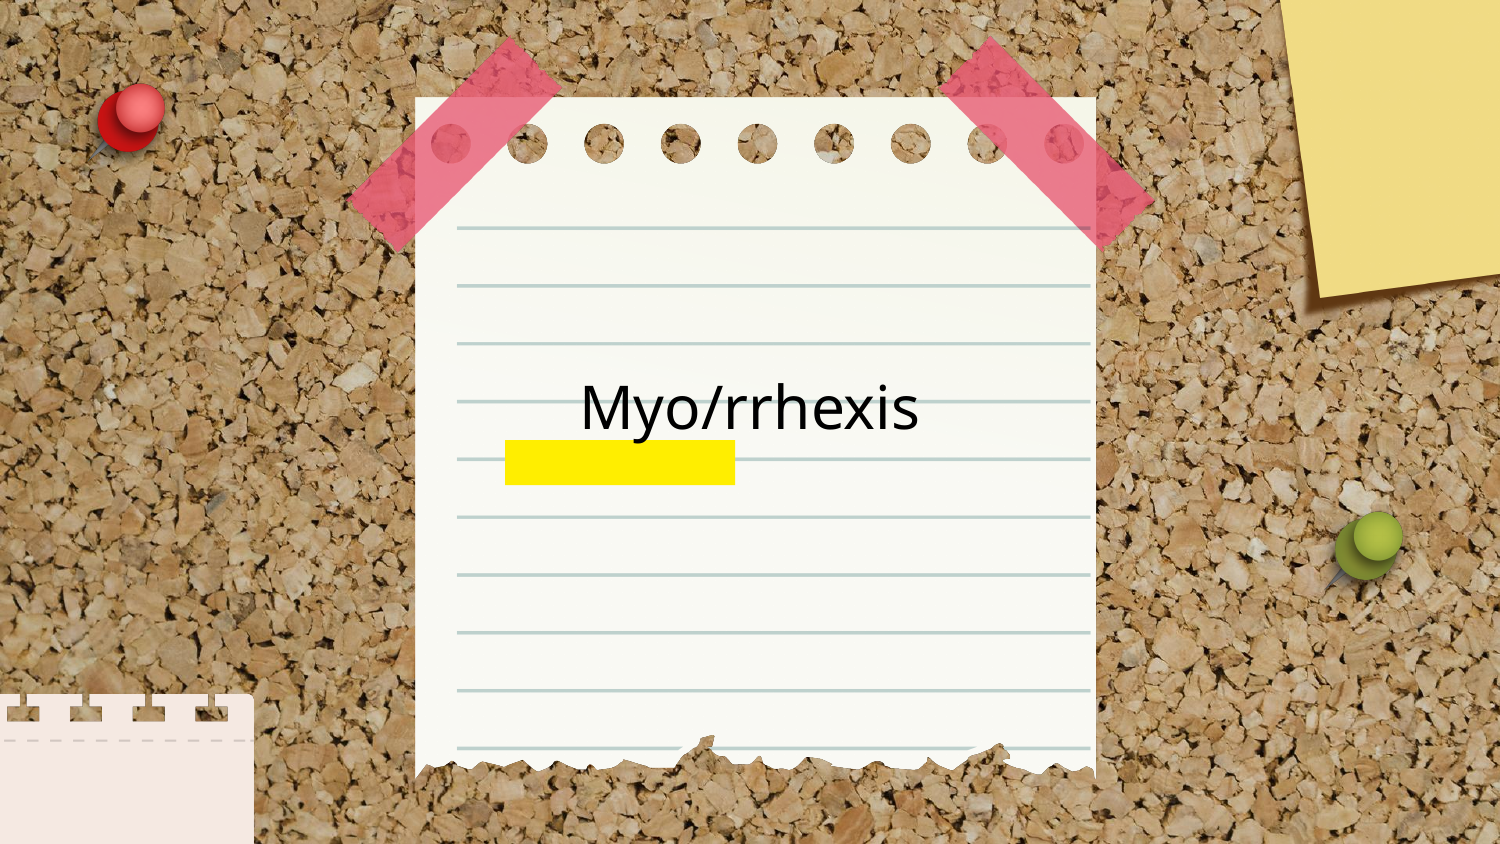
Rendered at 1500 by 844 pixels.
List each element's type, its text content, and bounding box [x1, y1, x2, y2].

title Myo/rrhexis [478, 203, 1022, 523]
picture [0, 0, 1500, 844]
